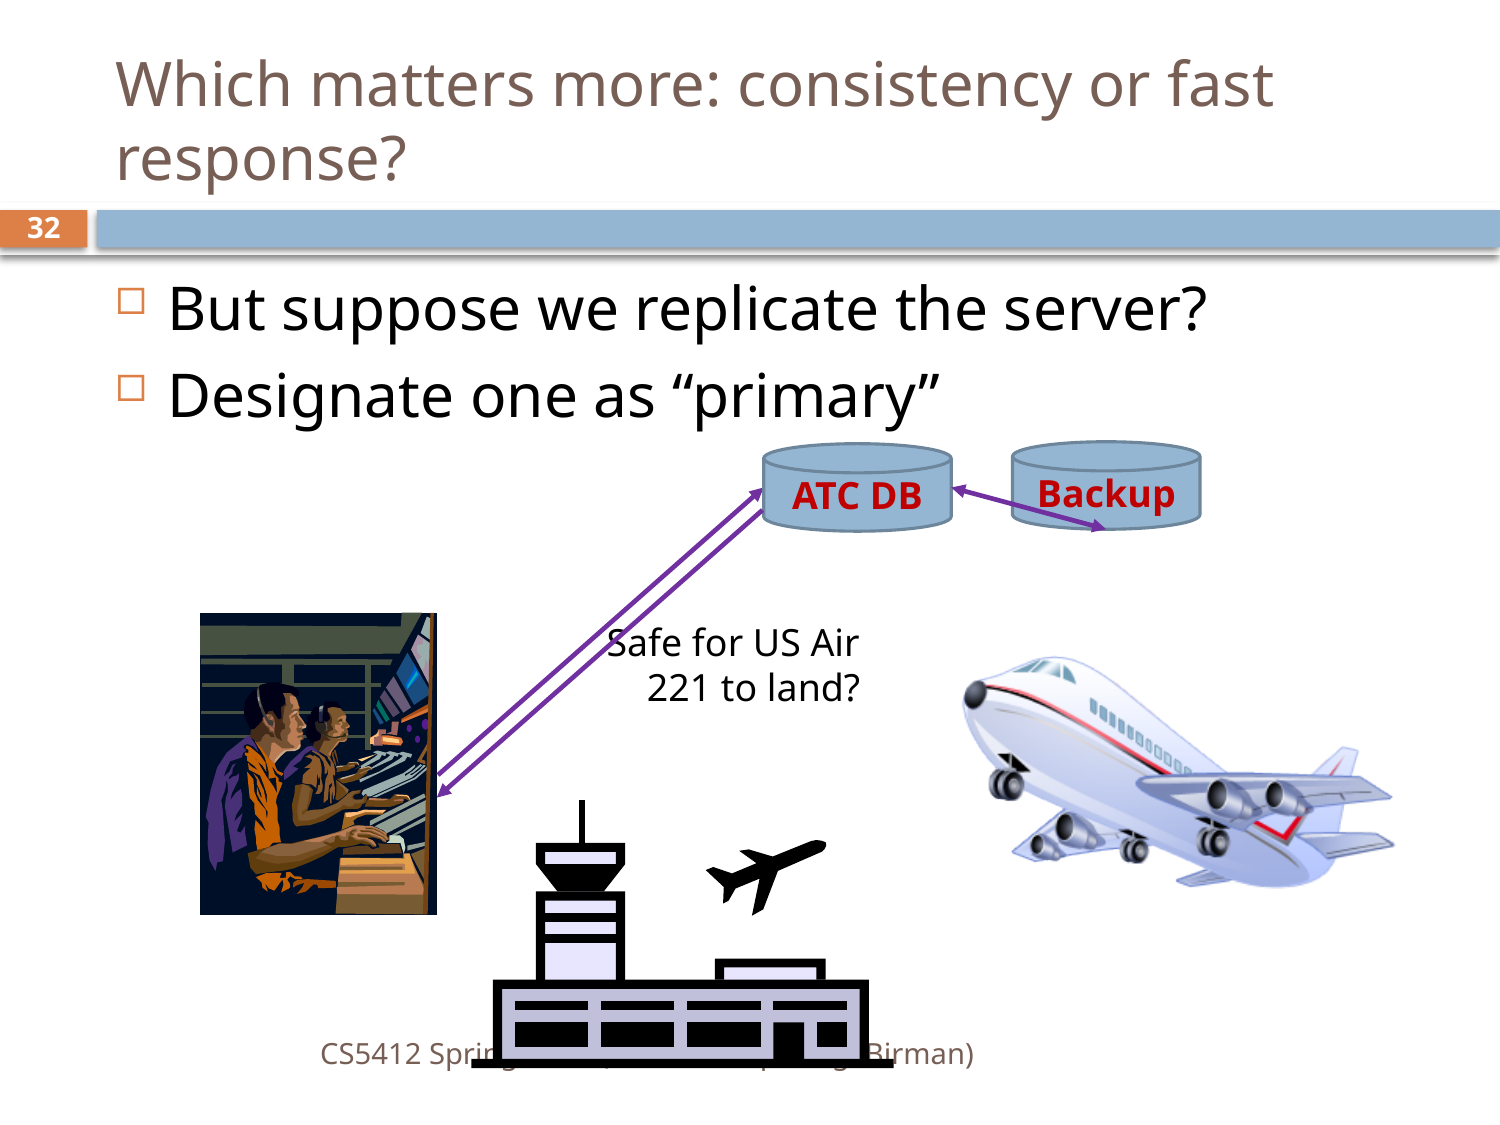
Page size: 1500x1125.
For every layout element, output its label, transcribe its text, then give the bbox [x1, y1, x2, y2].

list But suppose we replicate the server? Designate one as “primary” [100, 262, 1438, 1000]
picture [199, 612, 438, 915]
text_box ATC DB [762, 442, 953, 533]
title Which matters more: consistency or fast response? [100, 37, 1438, 200]
picture [470, 797, 897, 1072]
footer CS5412 Spring 2016 (Cloud Computing: Birman) [99, 1024, 990, 1085]
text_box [437, 487, 764, 510]
text_box Safe for US Air 221 to land? [770, 611, 875, 717]
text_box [436, 509, 763, 798]
slide_number 32 [0, 208, 88, 249]
picture [950, 574, 1402, 1025]
text_box Backup [1010, 440, 1202, 531]
